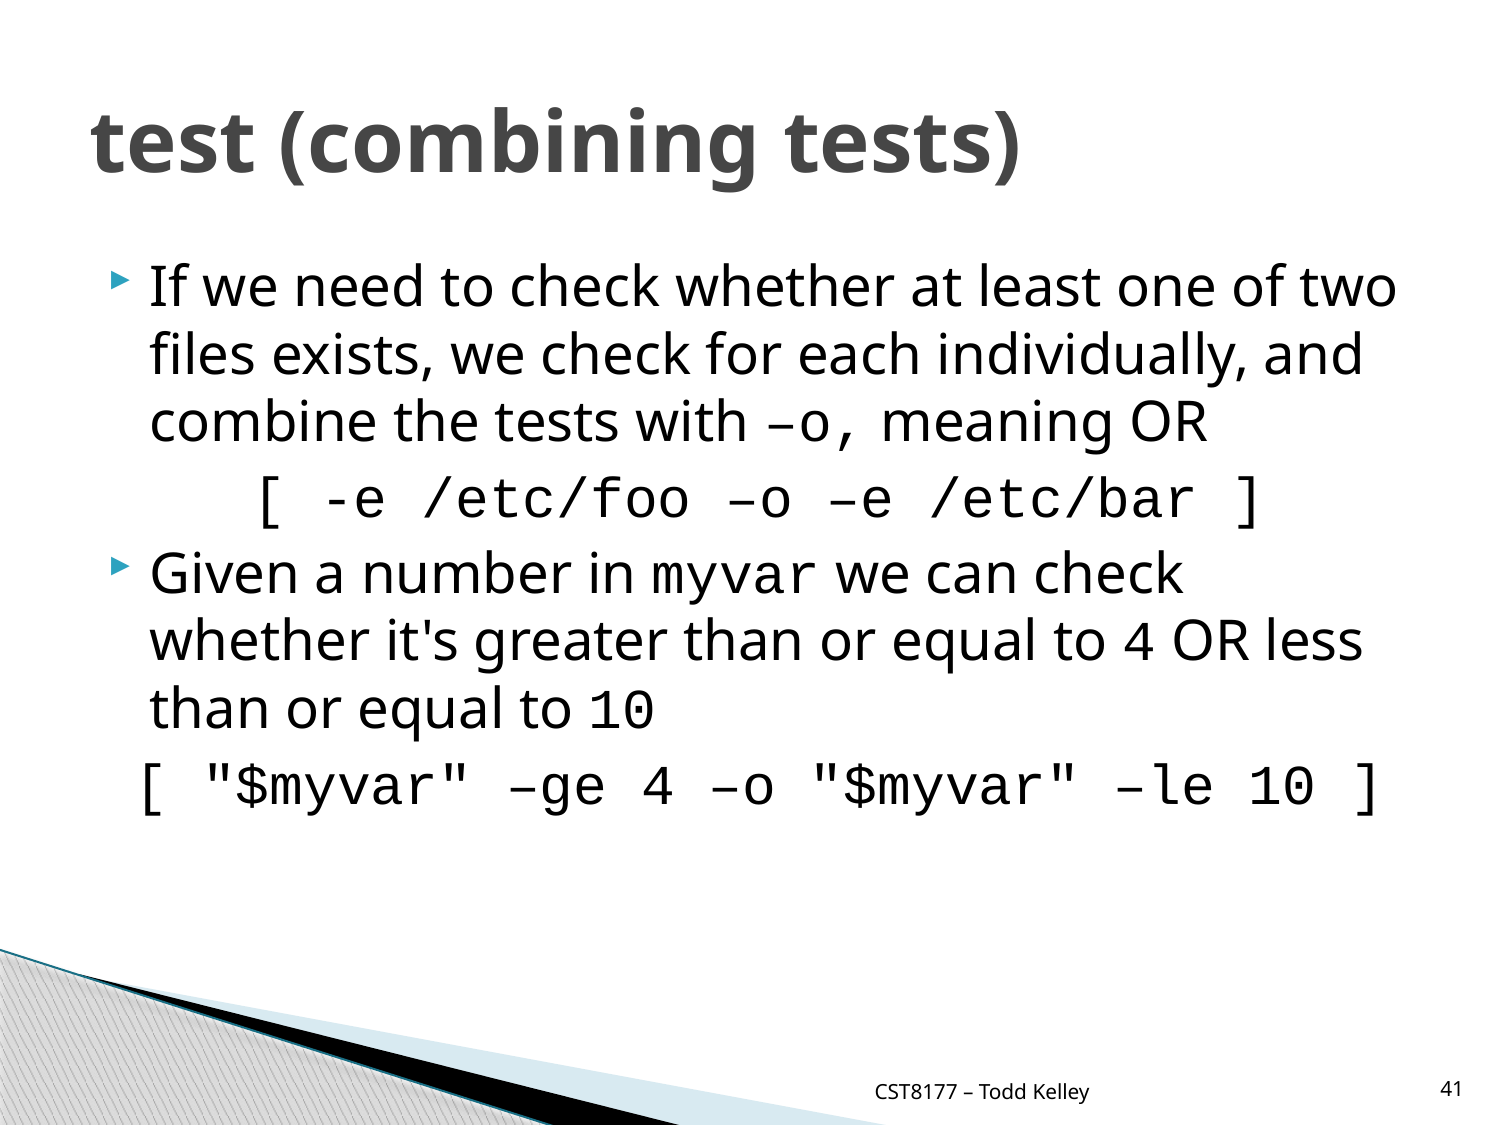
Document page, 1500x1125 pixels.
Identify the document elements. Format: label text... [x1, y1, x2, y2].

footer CST8177 – Todd Kelley [718, 1051, 1105, 1112]
slide_number 41 [1418, 1051, 1479, 1112]
title test (combining tests) [75, 45, 1425, 233]
list If we need to check whether at least one of two files exists, we check for each individually, and combine the tests with –o, meaning OR [ -e /etc/foo –o –e /etc/bar ] Given a number in myvar we can check whether it's greater than or equal to 4 OR less than or equal to 10 [ "$myvar" –ge 4 –o "$myvar" –le 10 ] [74, 242, 1426, 986]
